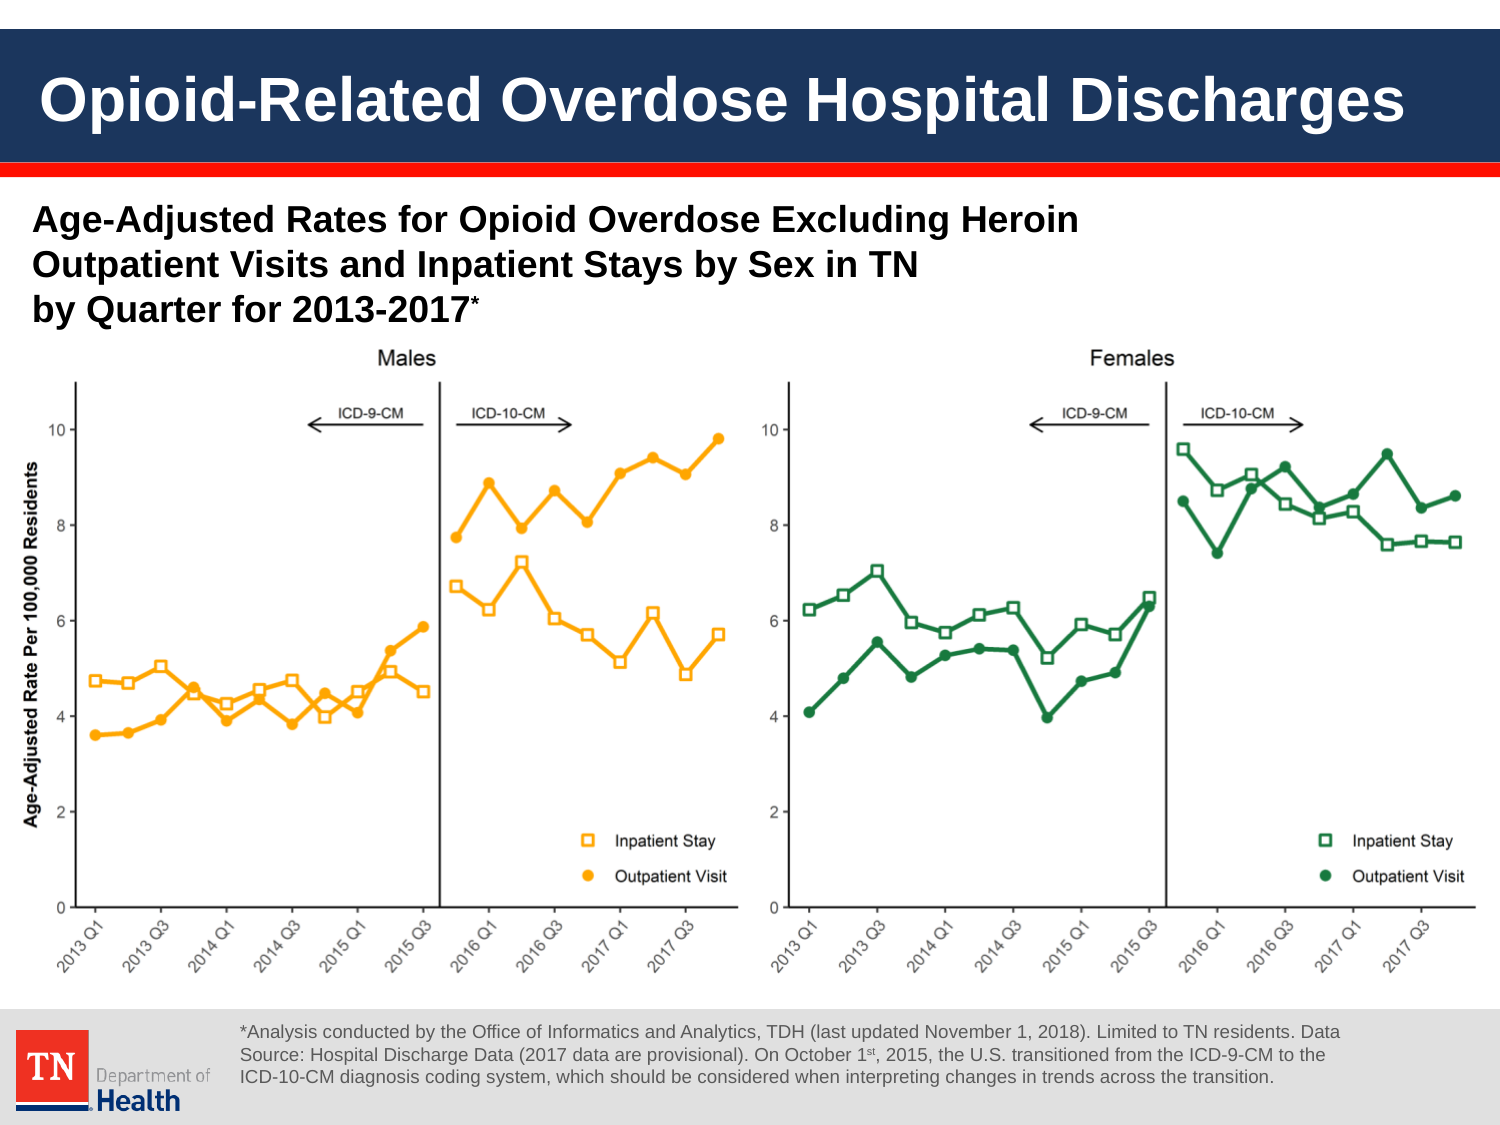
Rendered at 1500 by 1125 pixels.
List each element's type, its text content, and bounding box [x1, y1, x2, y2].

text_box *Analysis conducted by the Office of Informatics and Analytics, TDH (last updated November 1, 2018). Limited to TN residents. Data Source: Hospital Discharge Data (2017 data are provisional). On October 1st, 2015, the U.S. transitioned from the ICD-9-CM to the ICD-10-CM diagnosis coding system, which should be considered when interpreting changes in trends across the transition. [224, 1012, 1363, 1095]
picture [12, 338, 1487, 988]
title Opioid-Related Overdose Hospital Discharges [24, 29, 1475, 165]
text_box Age-Adjusted Rates for Opioid Overdose Excluding Heroin Outpatient Visits and Inpatient Stays by Sex in TN by Quarter for 2013-2017* [17, 187, 1430, 337]
